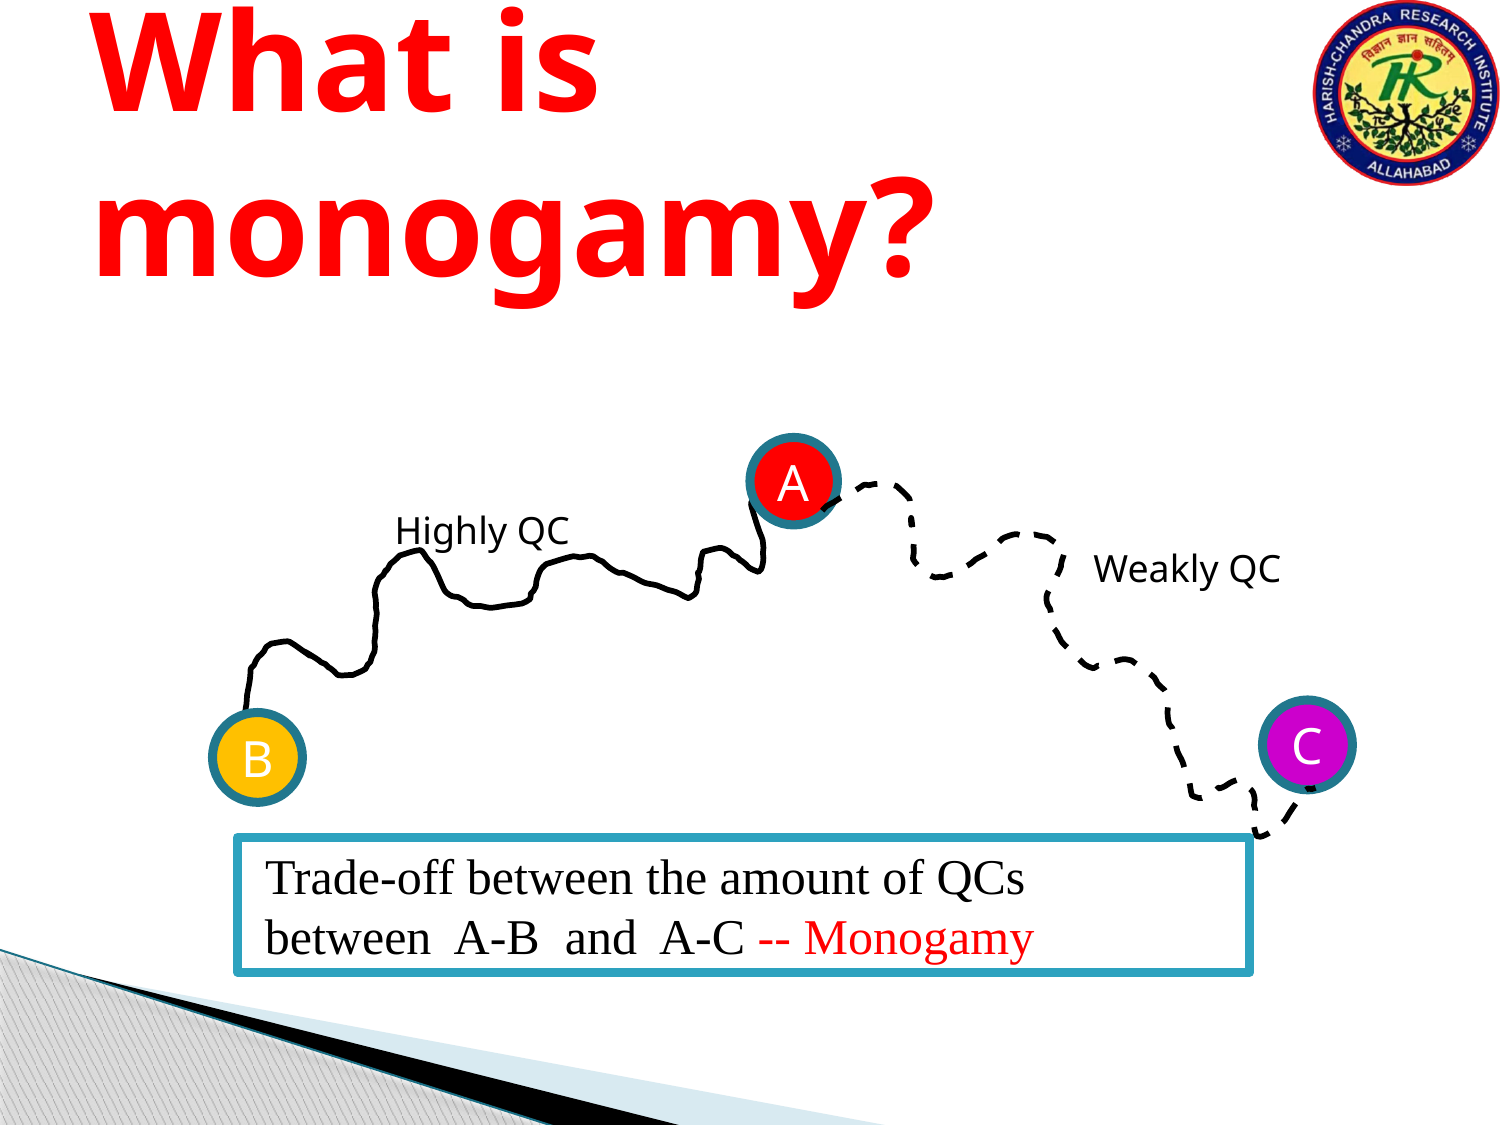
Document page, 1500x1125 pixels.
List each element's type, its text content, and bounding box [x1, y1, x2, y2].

text_box A [745, 432, 842, 530]
text_box Weakly QC [1078, 537, 1297, 598]
text_box C [1257, 695, 1357, 795]
text_box B [207, 707, 307, 807]
text_box Trade-off between the amount of QCs between A-B and A-C -- Monogamy [233, 833, 1254, 977]
text_box [821, 483, 1316, 838]
text_box [244, 498, 765, 709]
text_box Highly QC [379, 499, 585, 560]
picture [1312, 0, 1500, 186]
title What is monogamy? [75, 45, 1425, 233]
